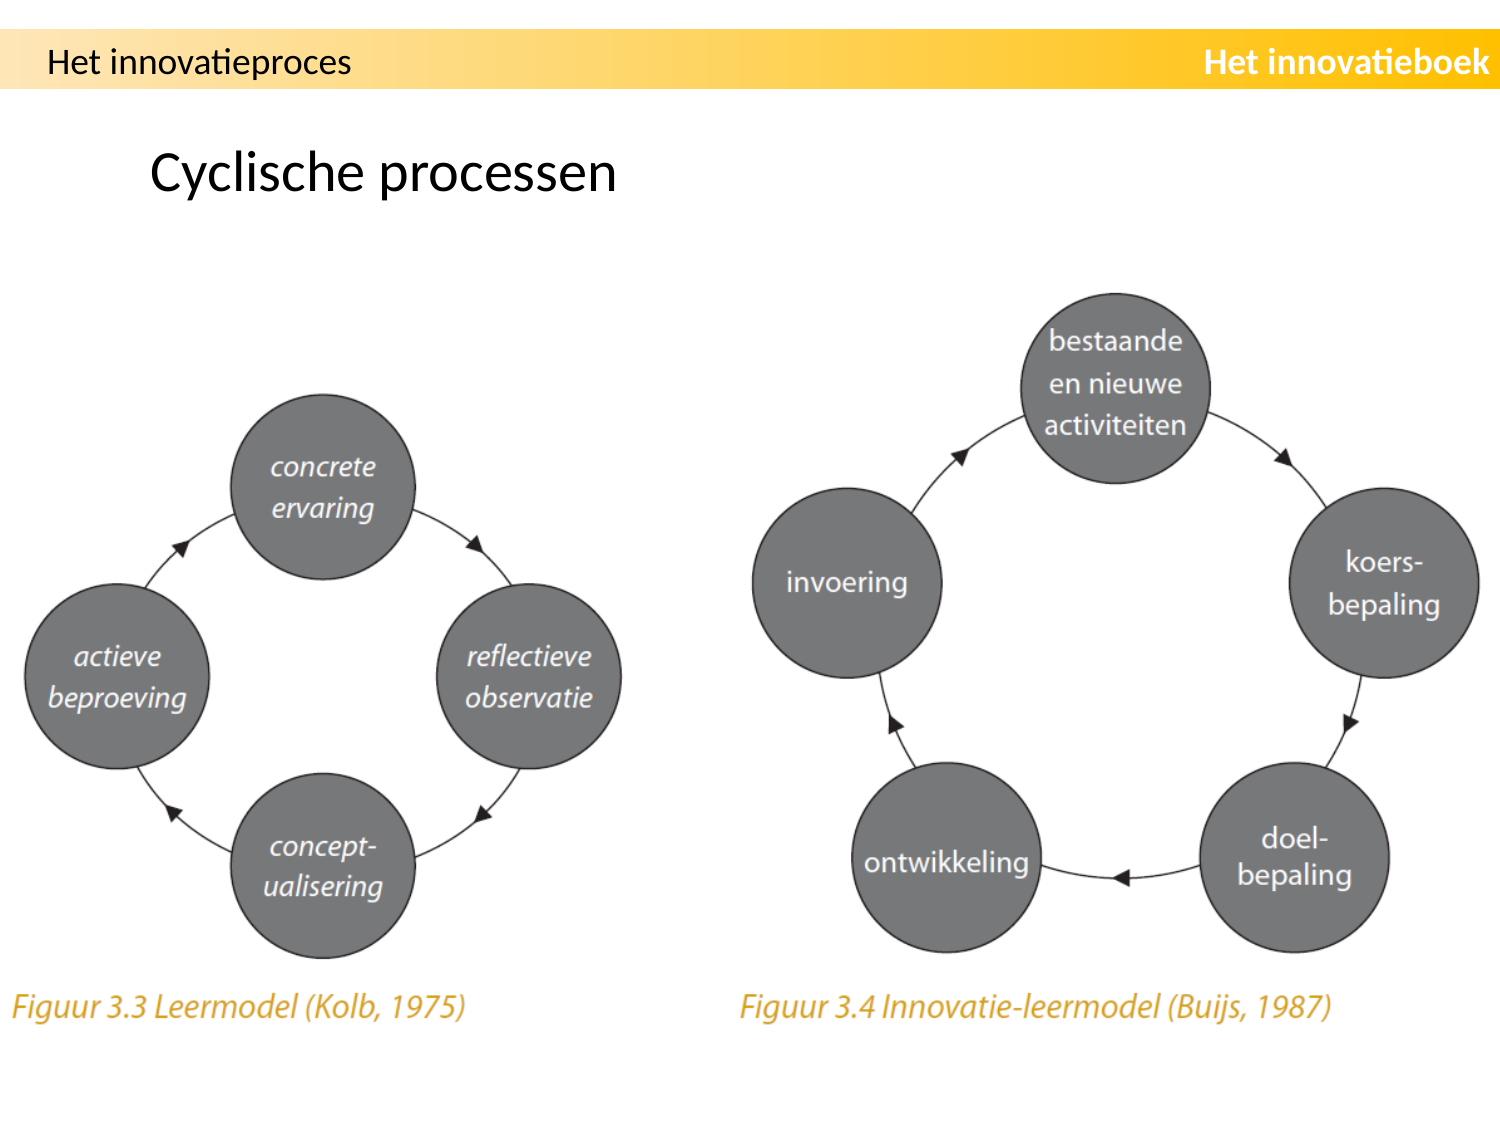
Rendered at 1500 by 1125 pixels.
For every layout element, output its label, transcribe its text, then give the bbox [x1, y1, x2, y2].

text_box Het innovatieproces [32, 29, 368, 90]
picture [0, 278, 1500, 1032]
text_box Cyclische processen [136, 125, 634, 211]
